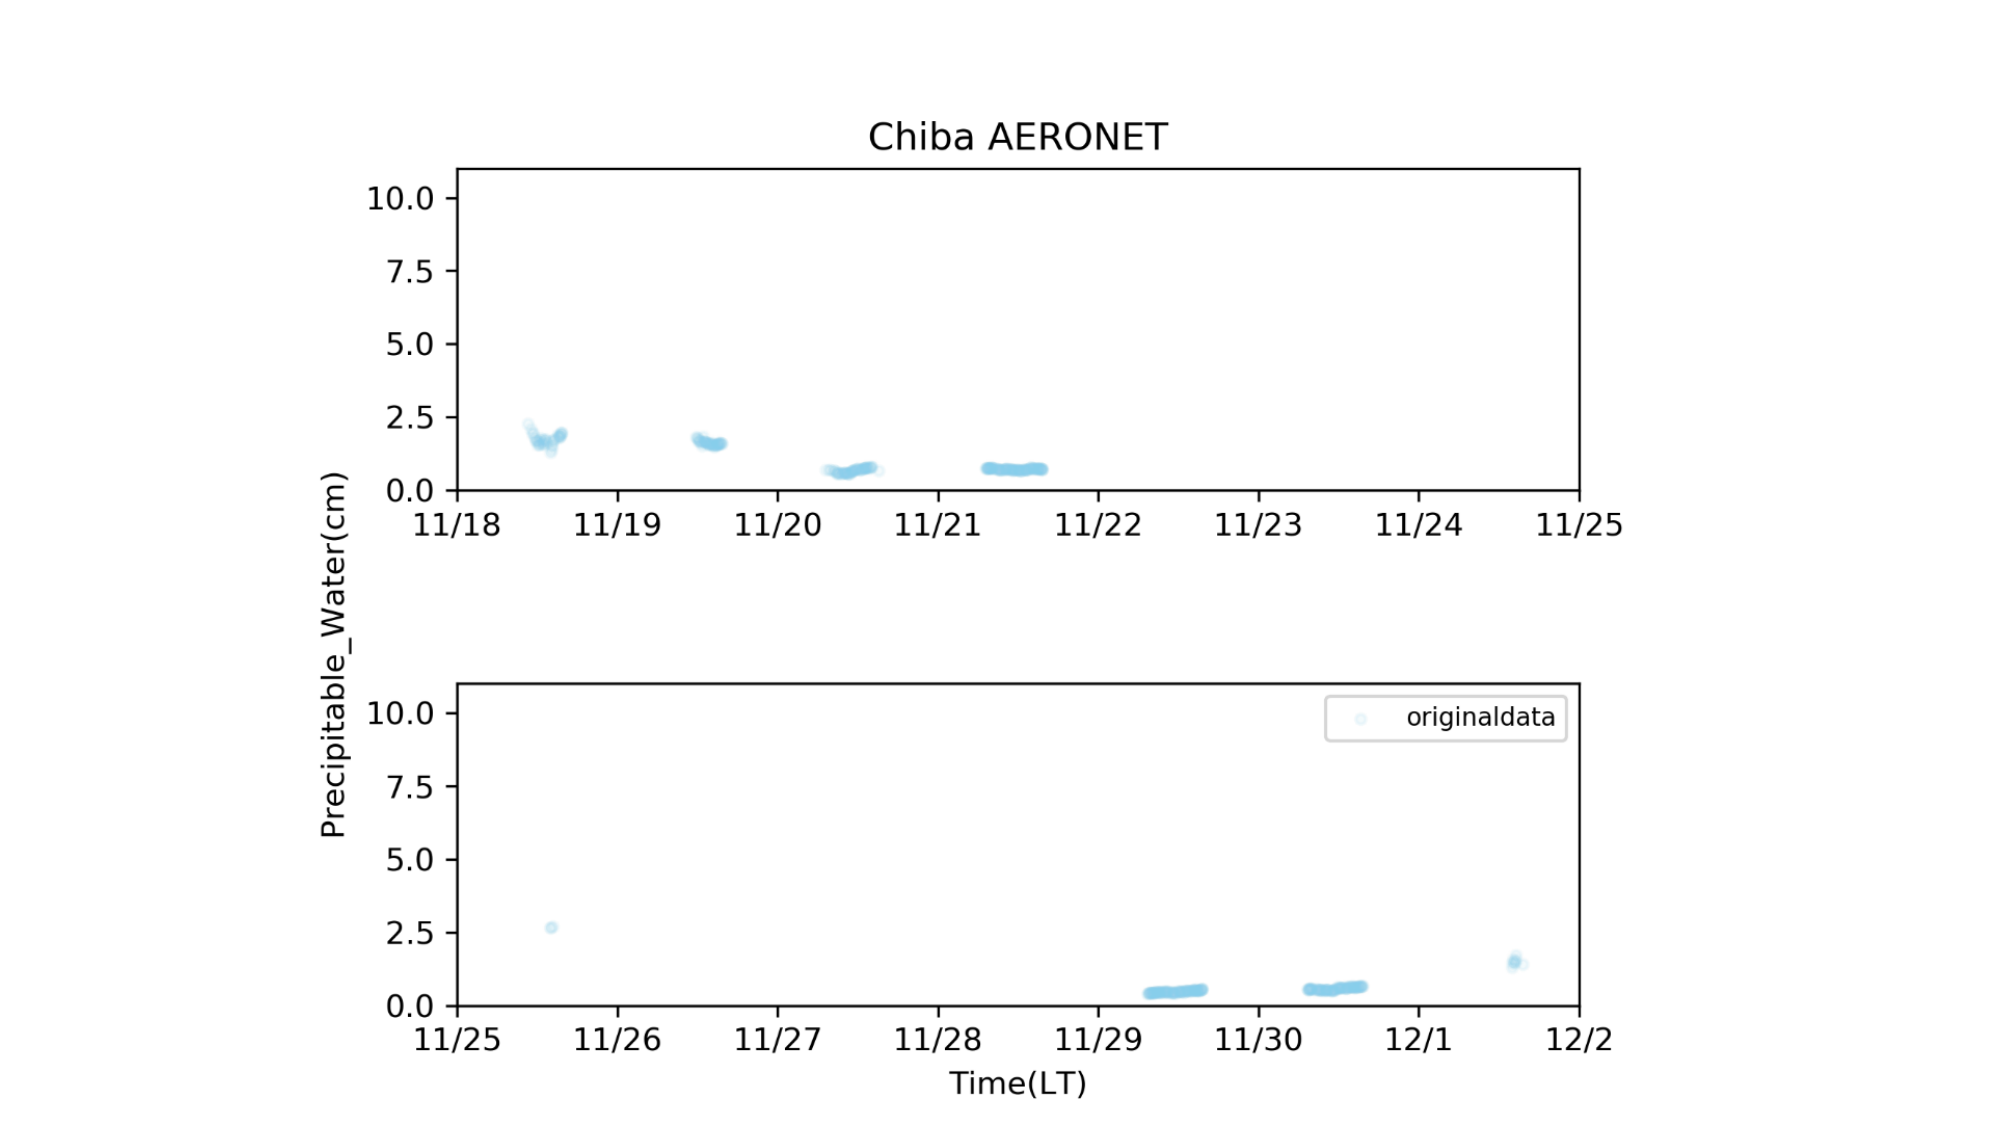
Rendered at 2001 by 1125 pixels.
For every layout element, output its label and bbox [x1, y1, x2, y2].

list [275, 39, 1724, 1125]
